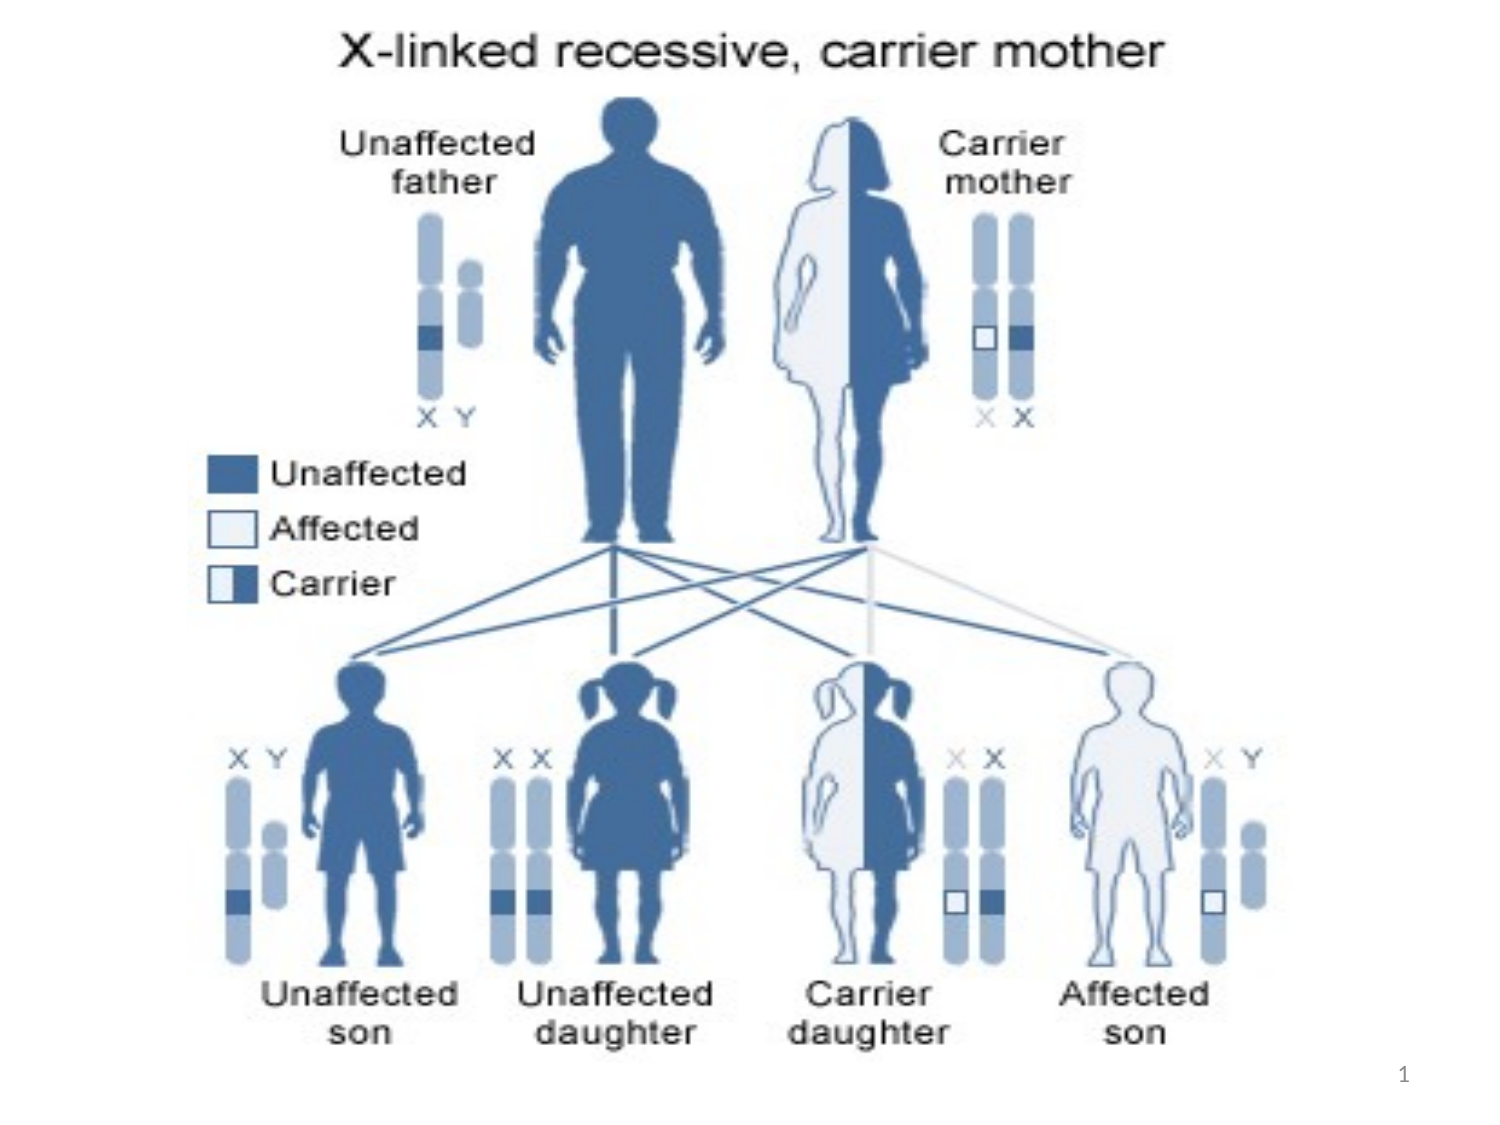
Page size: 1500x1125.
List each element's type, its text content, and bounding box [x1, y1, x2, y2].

slide_number 1 [1074, 1042, 1425, 1103]
picture [187, 9, 1301, 1063]
